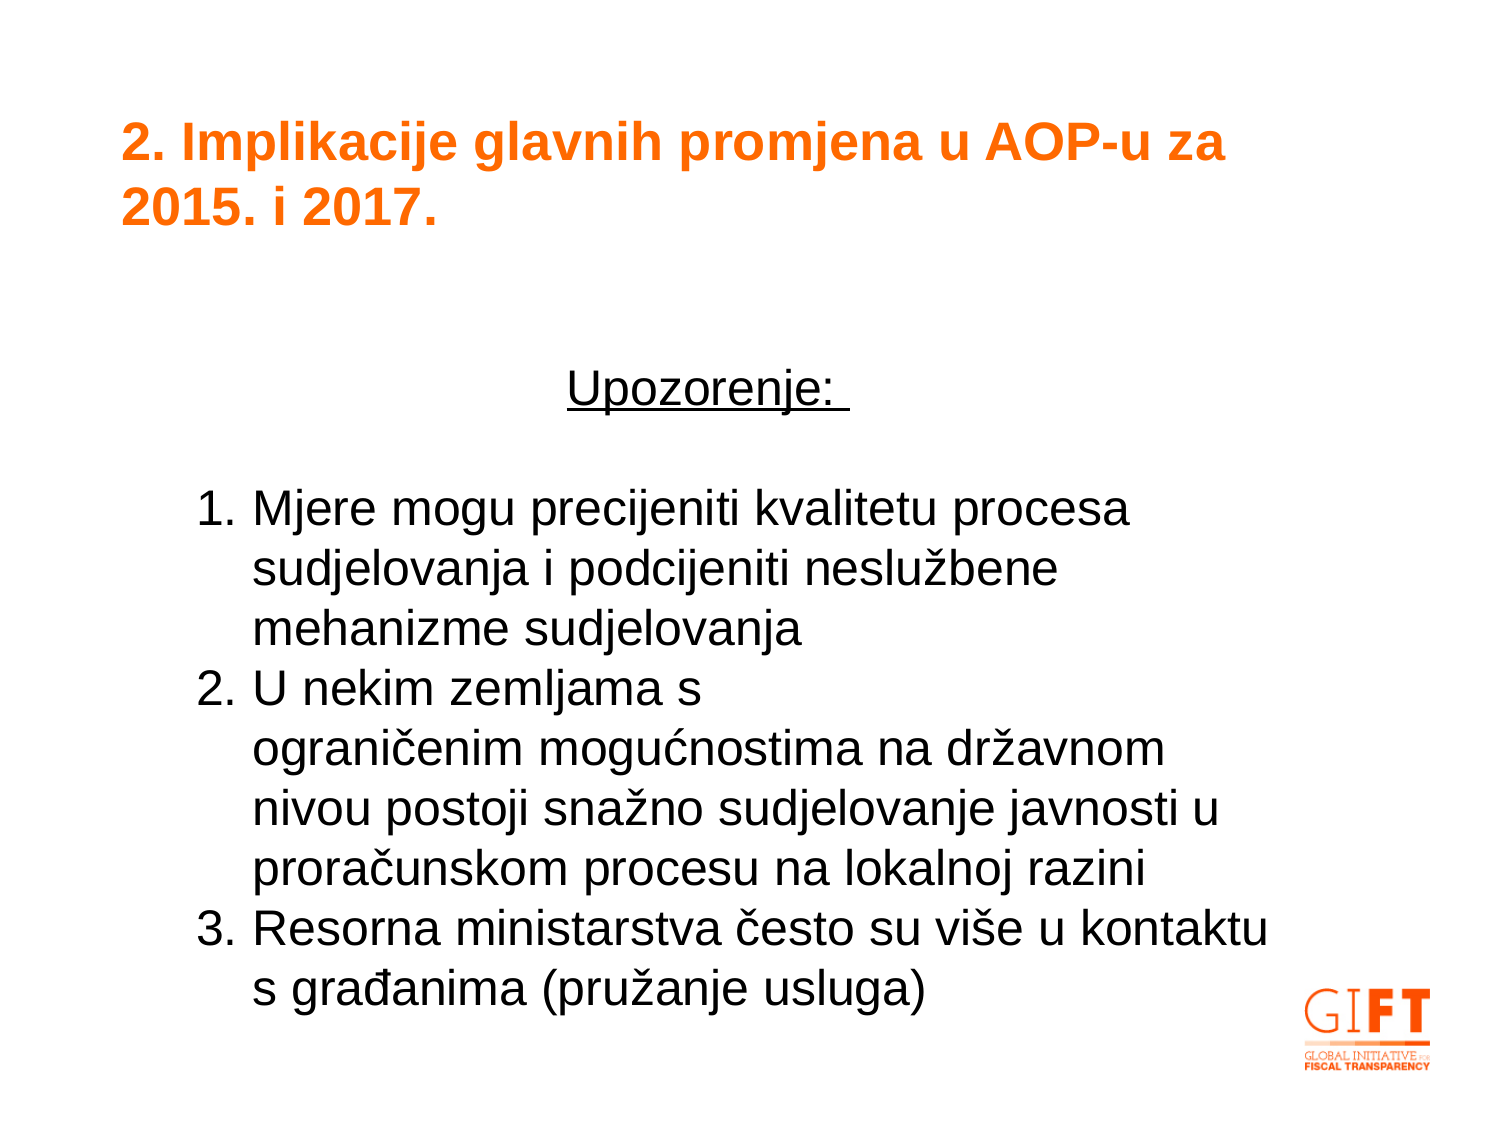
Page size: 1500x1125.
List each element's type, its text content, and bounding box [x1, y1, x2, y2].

text_box 2. Implikacije glavnih promjena u AOP-u za 2015. i 2017. [106, 99, 1367, 244]
picture [1304, 988, 1431, 1073]
text_box Upozorenje: Mjere mogu precijeniti kvalitetu procesa sudjelovanja i podcijeniti neslužbene mehanizme sudjelovanja U nekim zemljama s ograničenim mogućnostima na državnom nivou postoji snažno sudjelovanje javnosti u proračunskom procesu na lokalnoj razini Resorna ministarstva često su više u kontaktu s građanima (pružanje usluga) [106, 283, 1311, 1024]
